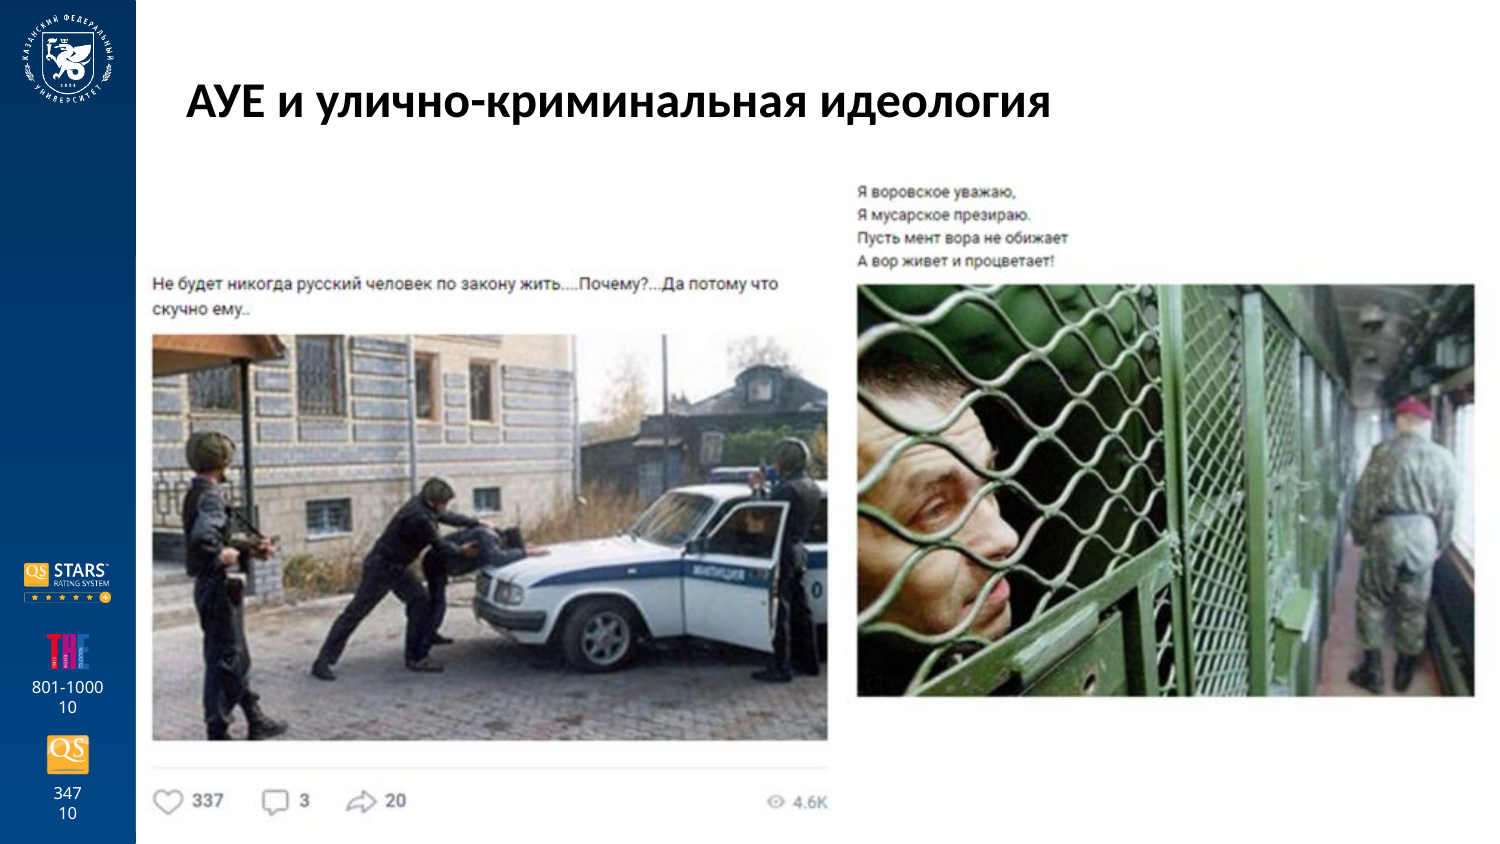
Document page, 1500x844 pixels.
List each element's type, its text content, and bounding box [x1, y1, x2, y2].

picture [135, 173, 1498, 832]
text_box АУЕ и улично-криминальная идеология [171, 59, 1094, 135]
picture [38, 725, 98, 784]
text_box 347 10 [13, 775, 122, 831]
picture [24, 563, 112, 603]
text_box [0, 0, 138, 844]
picture [46, 630, 89, 673]
picture [22, 14, 114, 104]
text_box 801-1000 10 [13, 669, 122, 725]
